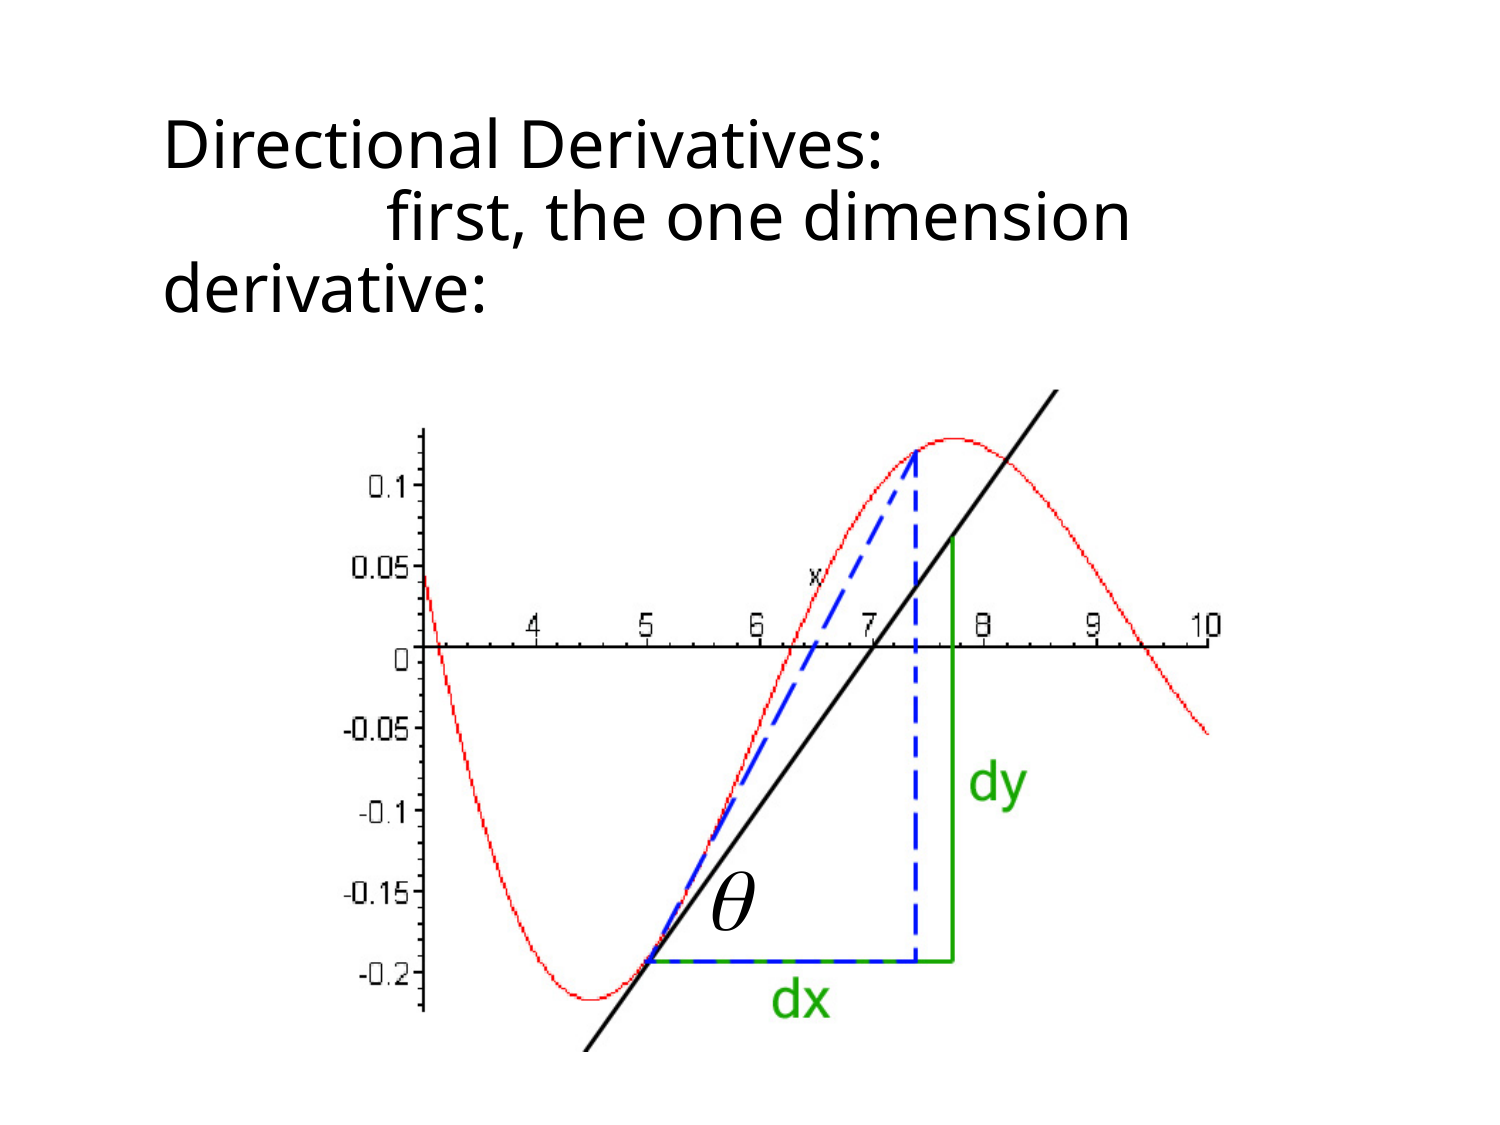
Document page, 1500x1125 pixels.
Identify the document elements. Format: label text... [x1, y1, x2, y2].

title Directional Derivatives: first, the one dimension derivative: [147, 125, 1461, 313]
picture [337, 387, 1232, 1052]
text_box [699, 849, 773, 953]
